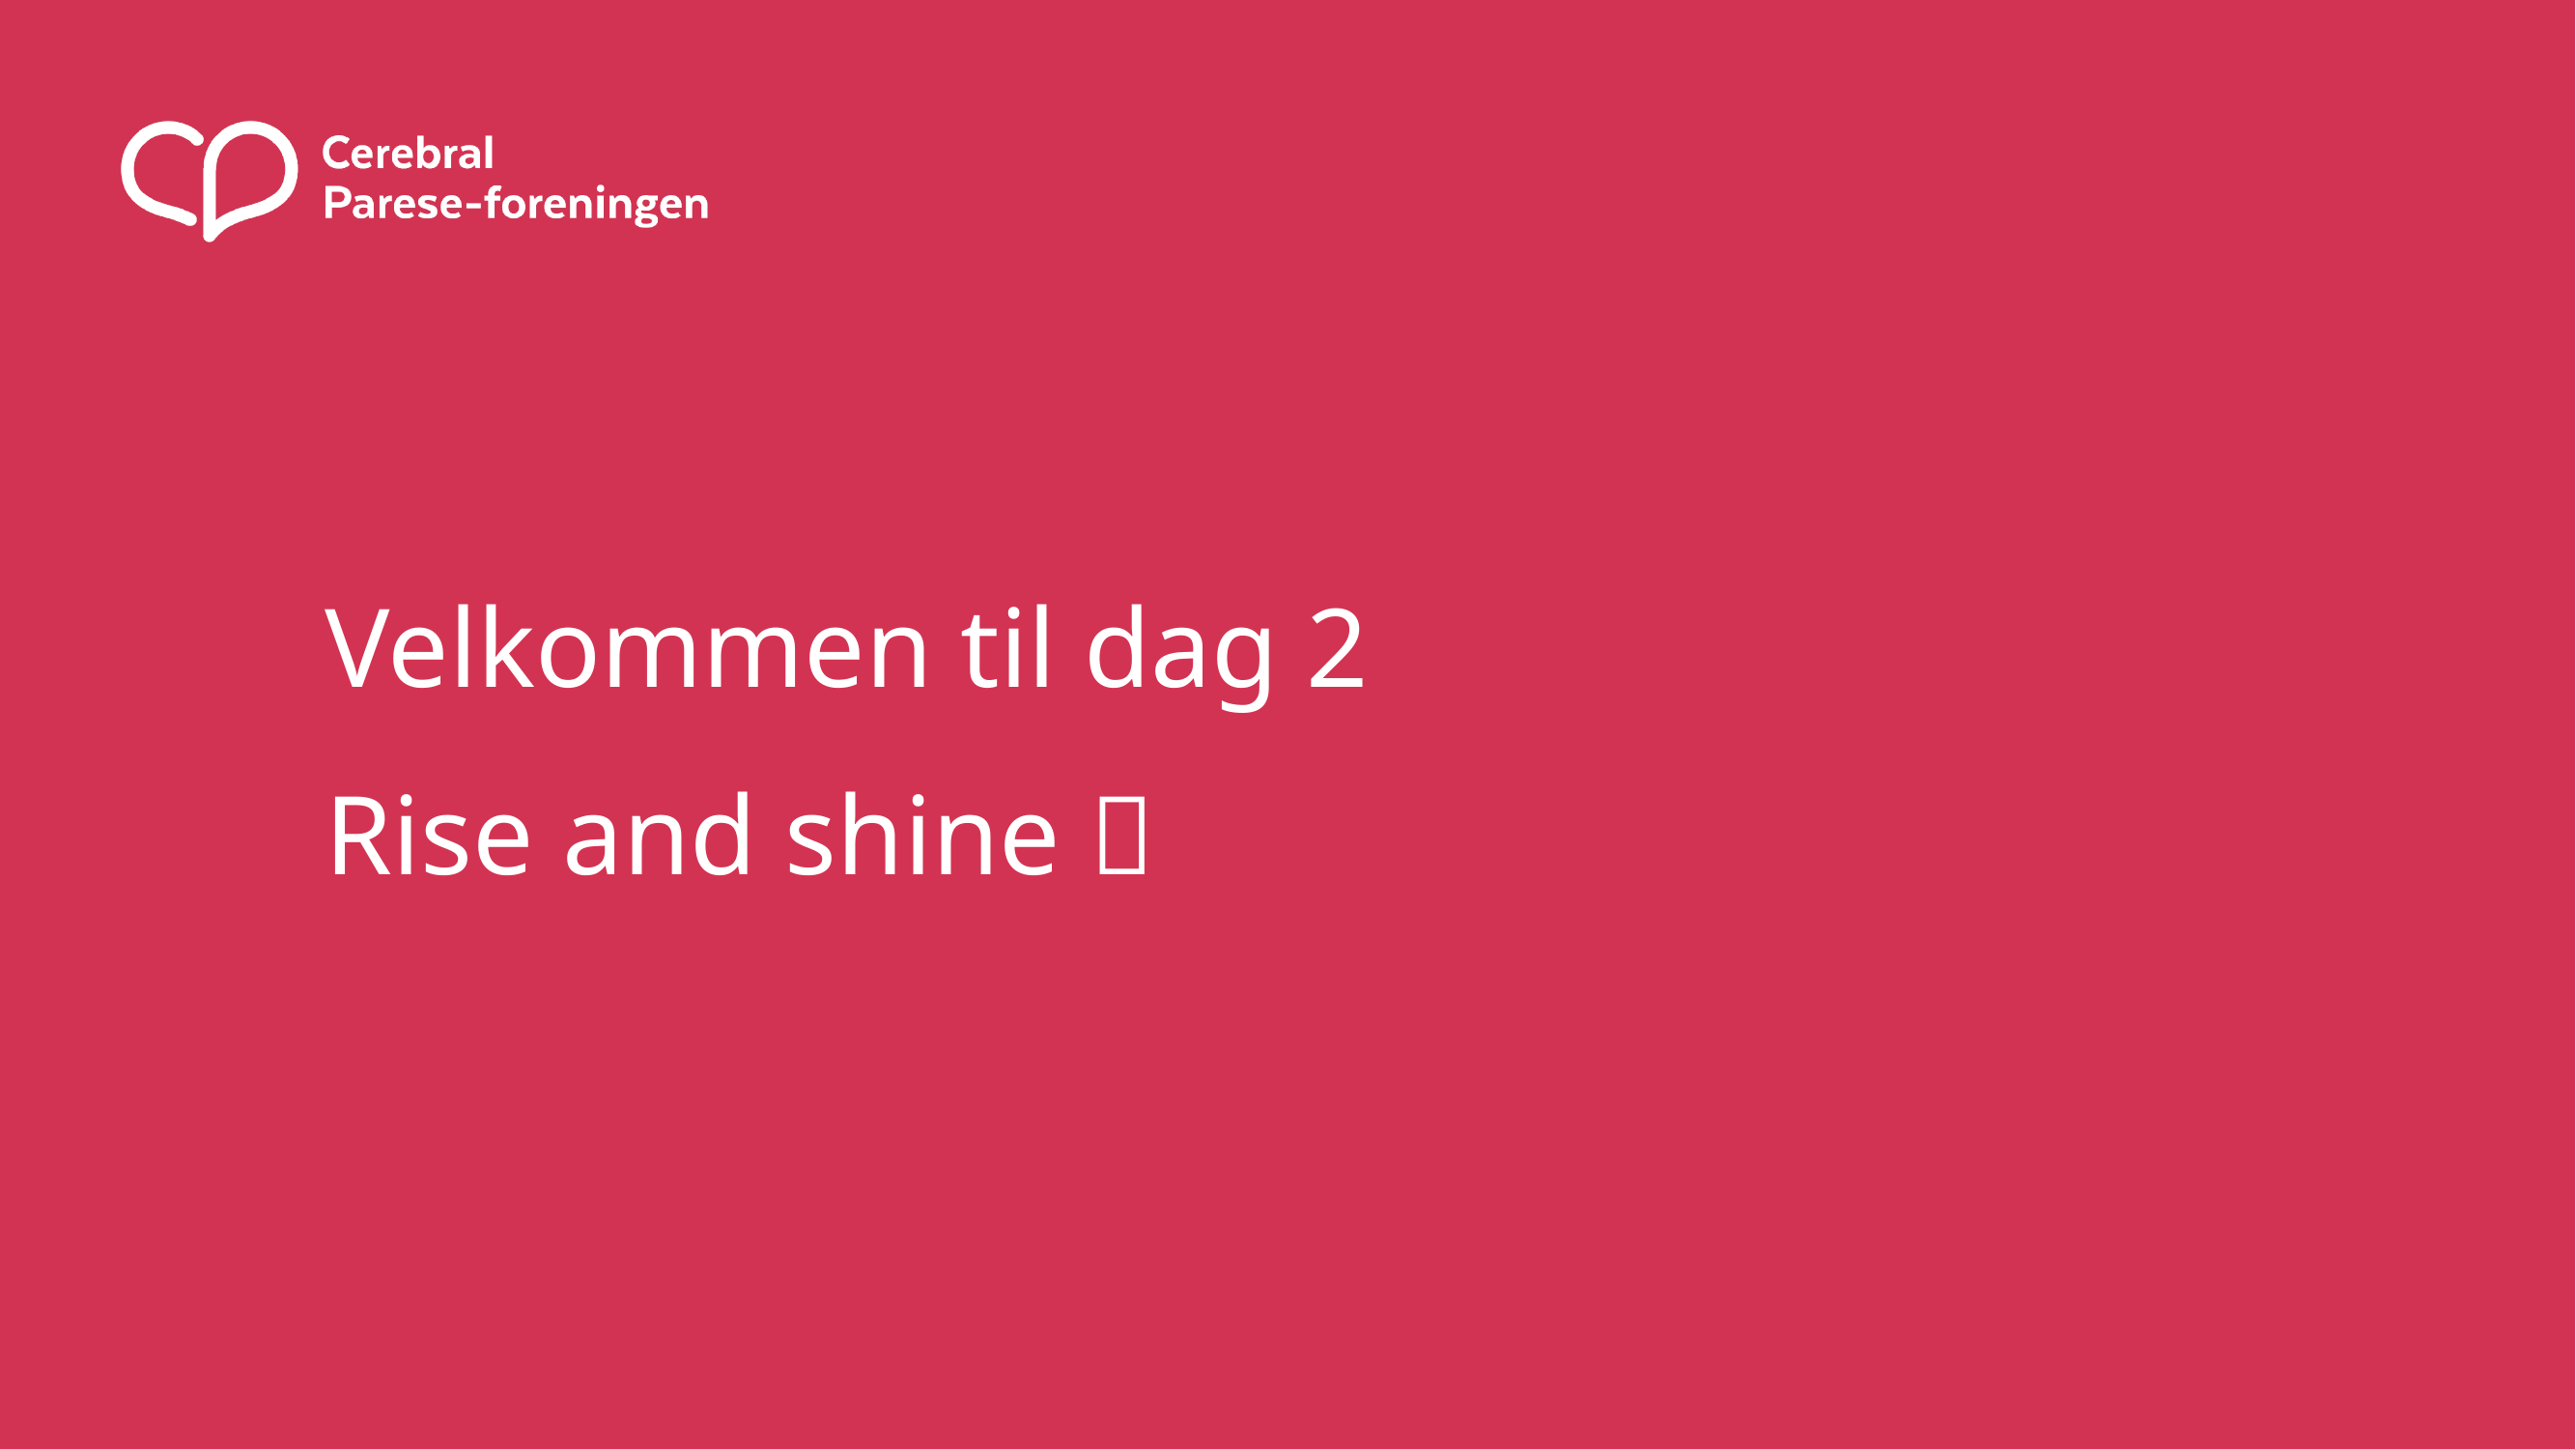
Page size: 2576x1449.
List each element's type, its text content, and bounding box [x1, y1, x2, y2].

subtitle Rise and shine  [325, 781, 2322, 1033]
title Velkommen til dag 2 [325, 309, 2322, 712]
picture [0, 0, 708, 242]
